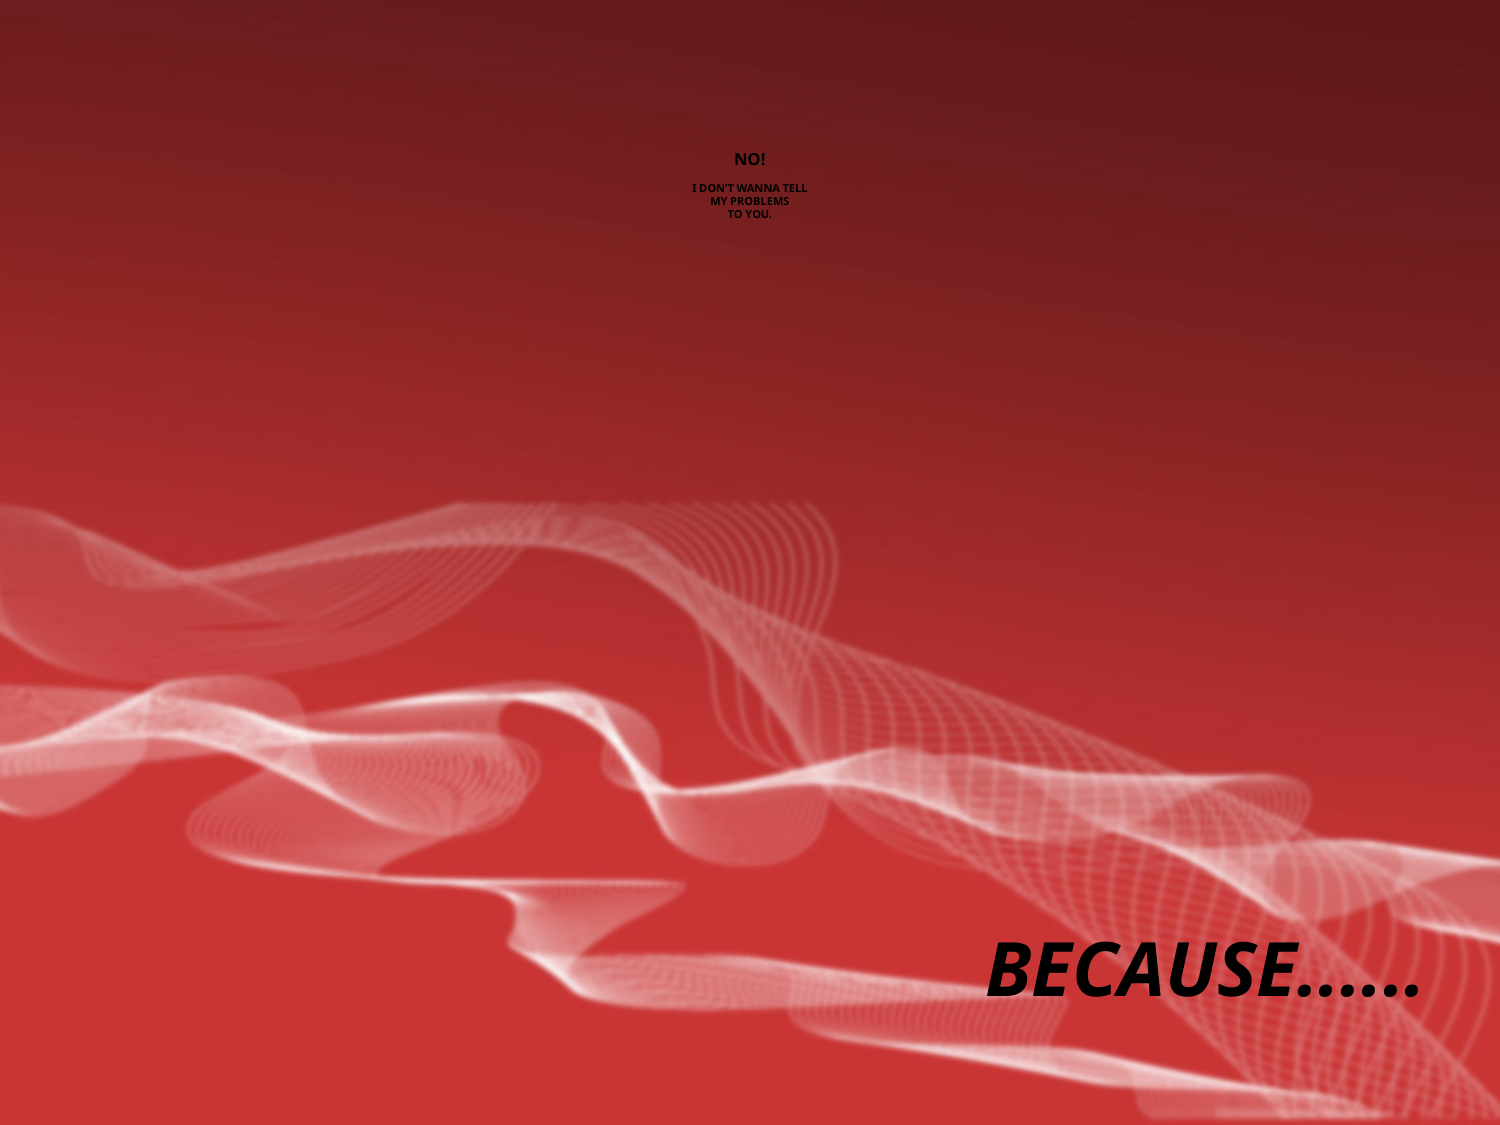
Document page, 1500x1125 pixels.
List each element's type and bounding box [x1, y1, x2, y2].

list [0, 0, 1500, 1125]
